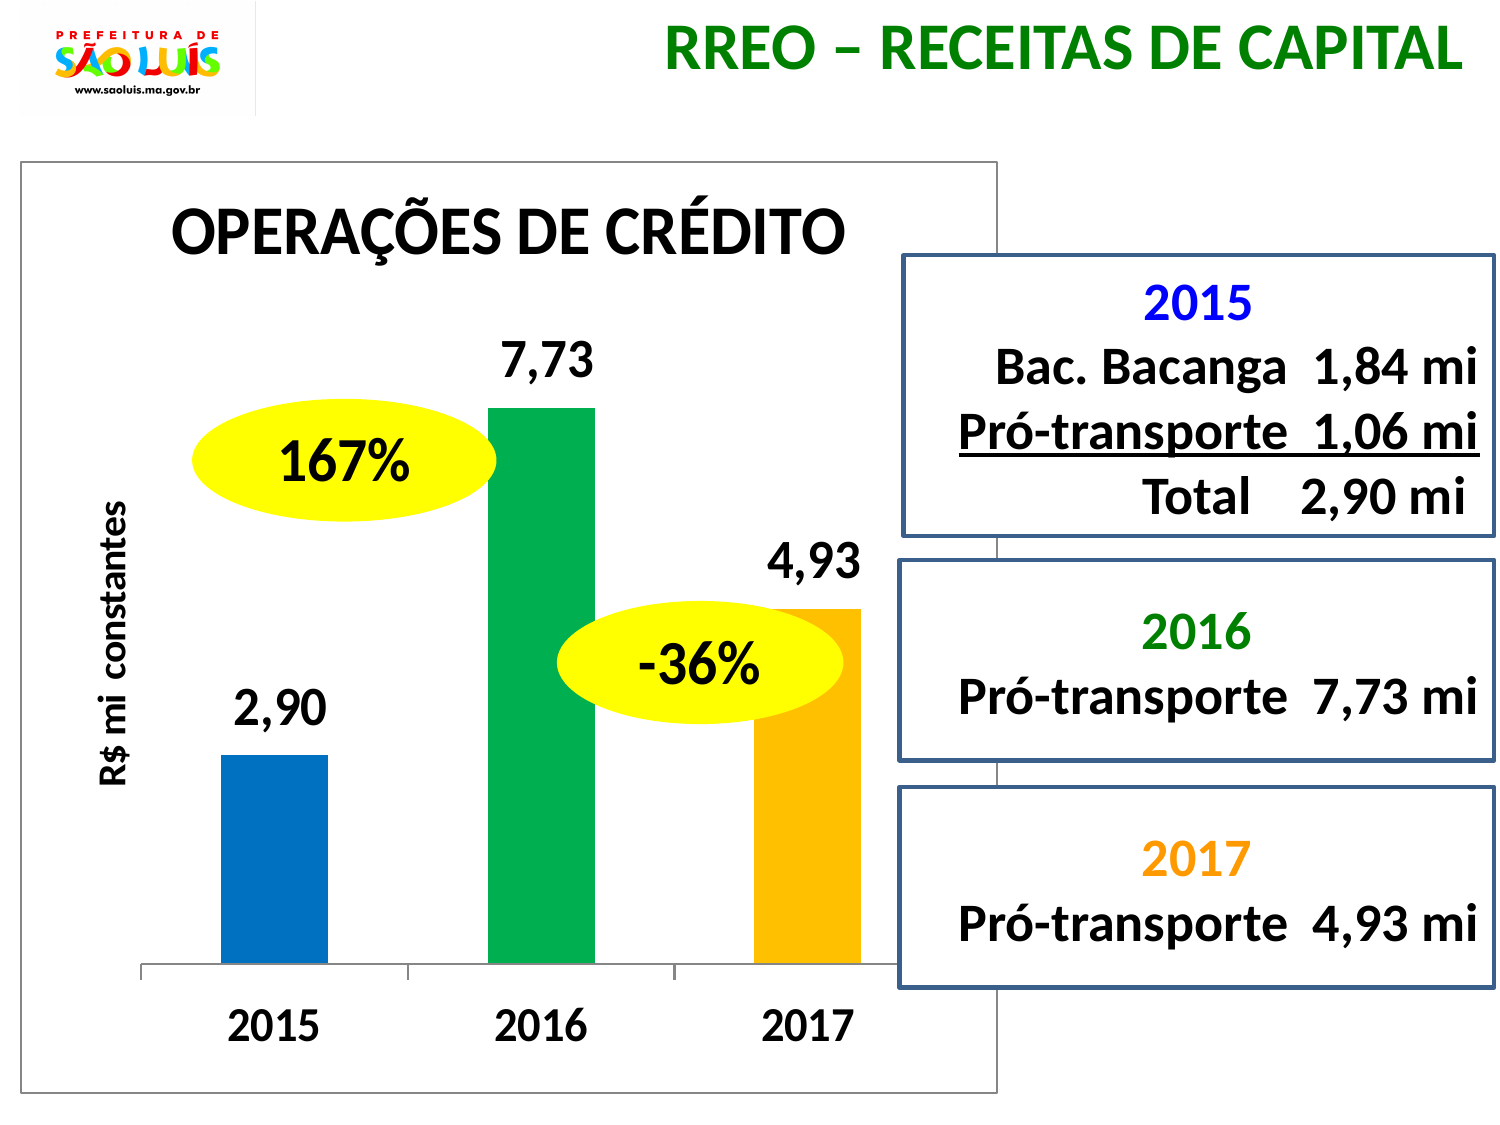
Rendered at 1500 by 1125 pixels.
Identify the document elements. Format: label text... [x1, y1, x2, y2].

text_box 2017 Pró-transporte 4,93 mi [1004, 785, 1496, 990]
text_box 2015 Bac. Bacanga 1,84 mi Pró-transporte 1,06 mi Total 2,90 mi [1004, 253, 1496, 538]
text_box RREO – RECEITAS DE CAPITAL [253, 0, 1479, 91]
picture [19, 1, 256, 117]
text_box 2016 Pró-transporte 7,73 mi [1004, 558, 1496, 763]
picture [19, 160, 999, 1095]
